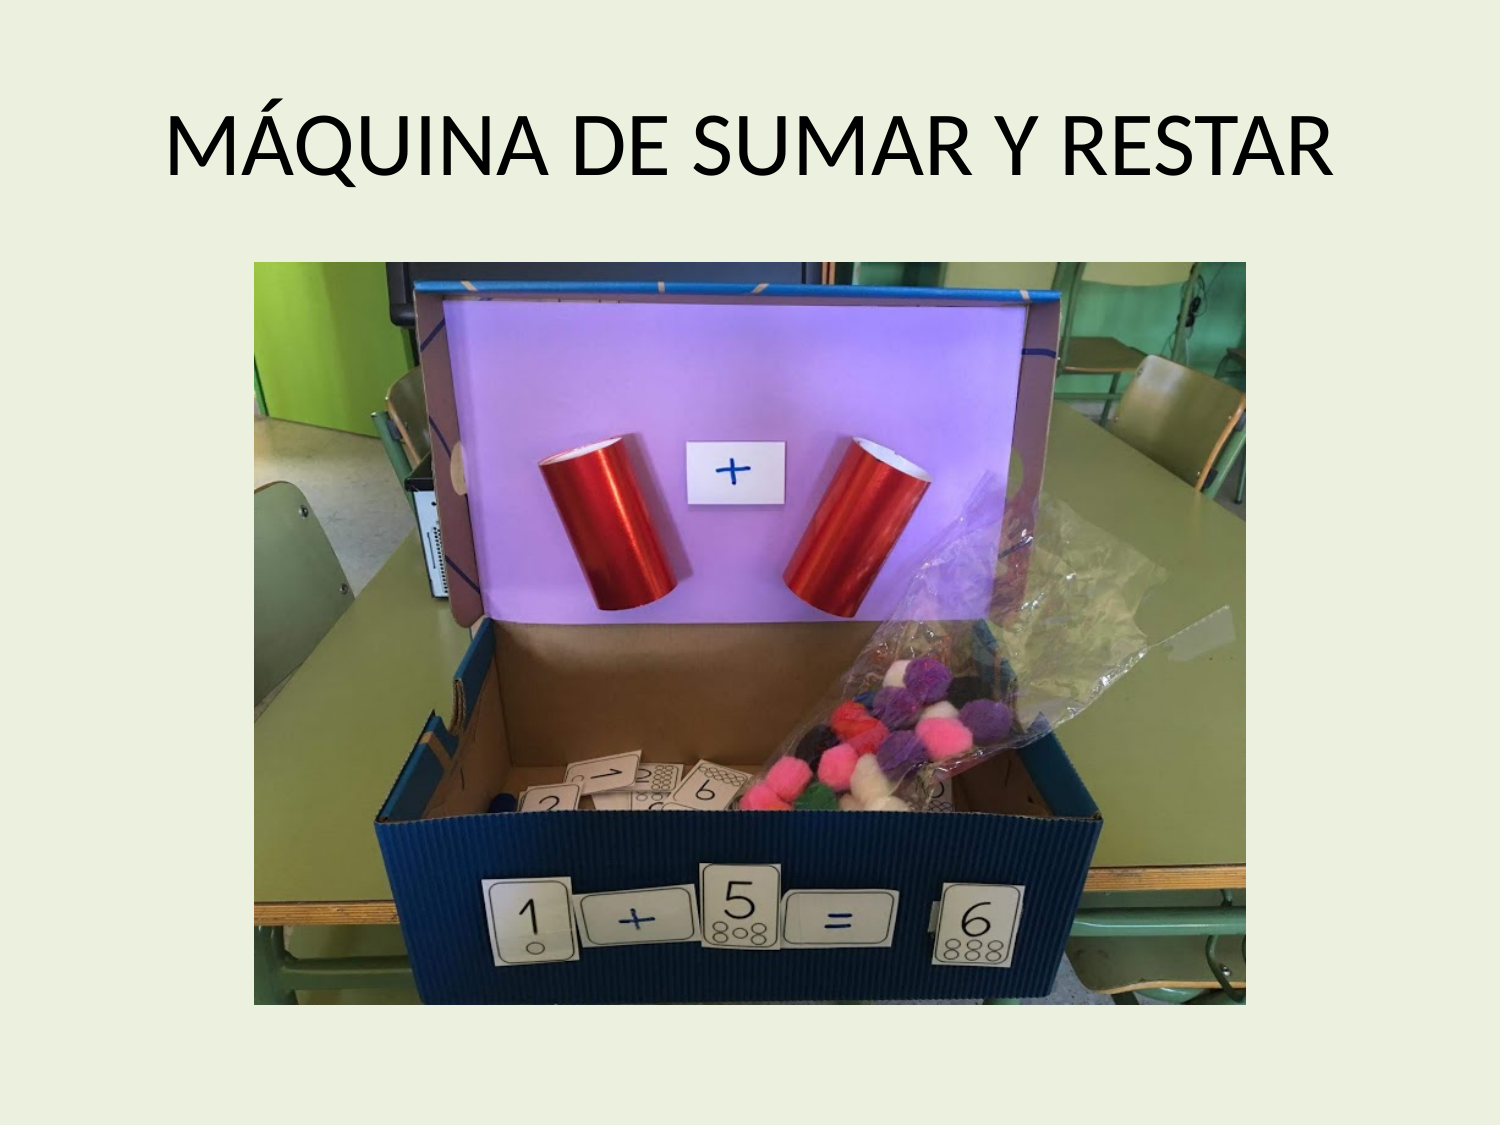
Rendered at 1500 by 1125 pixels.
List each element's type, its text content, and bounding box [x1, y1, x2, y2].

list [254, 262, 1246, 1006]
title MÁQUINA DE SUMAR Y RESTAR [75, 45, 1425, 233]
